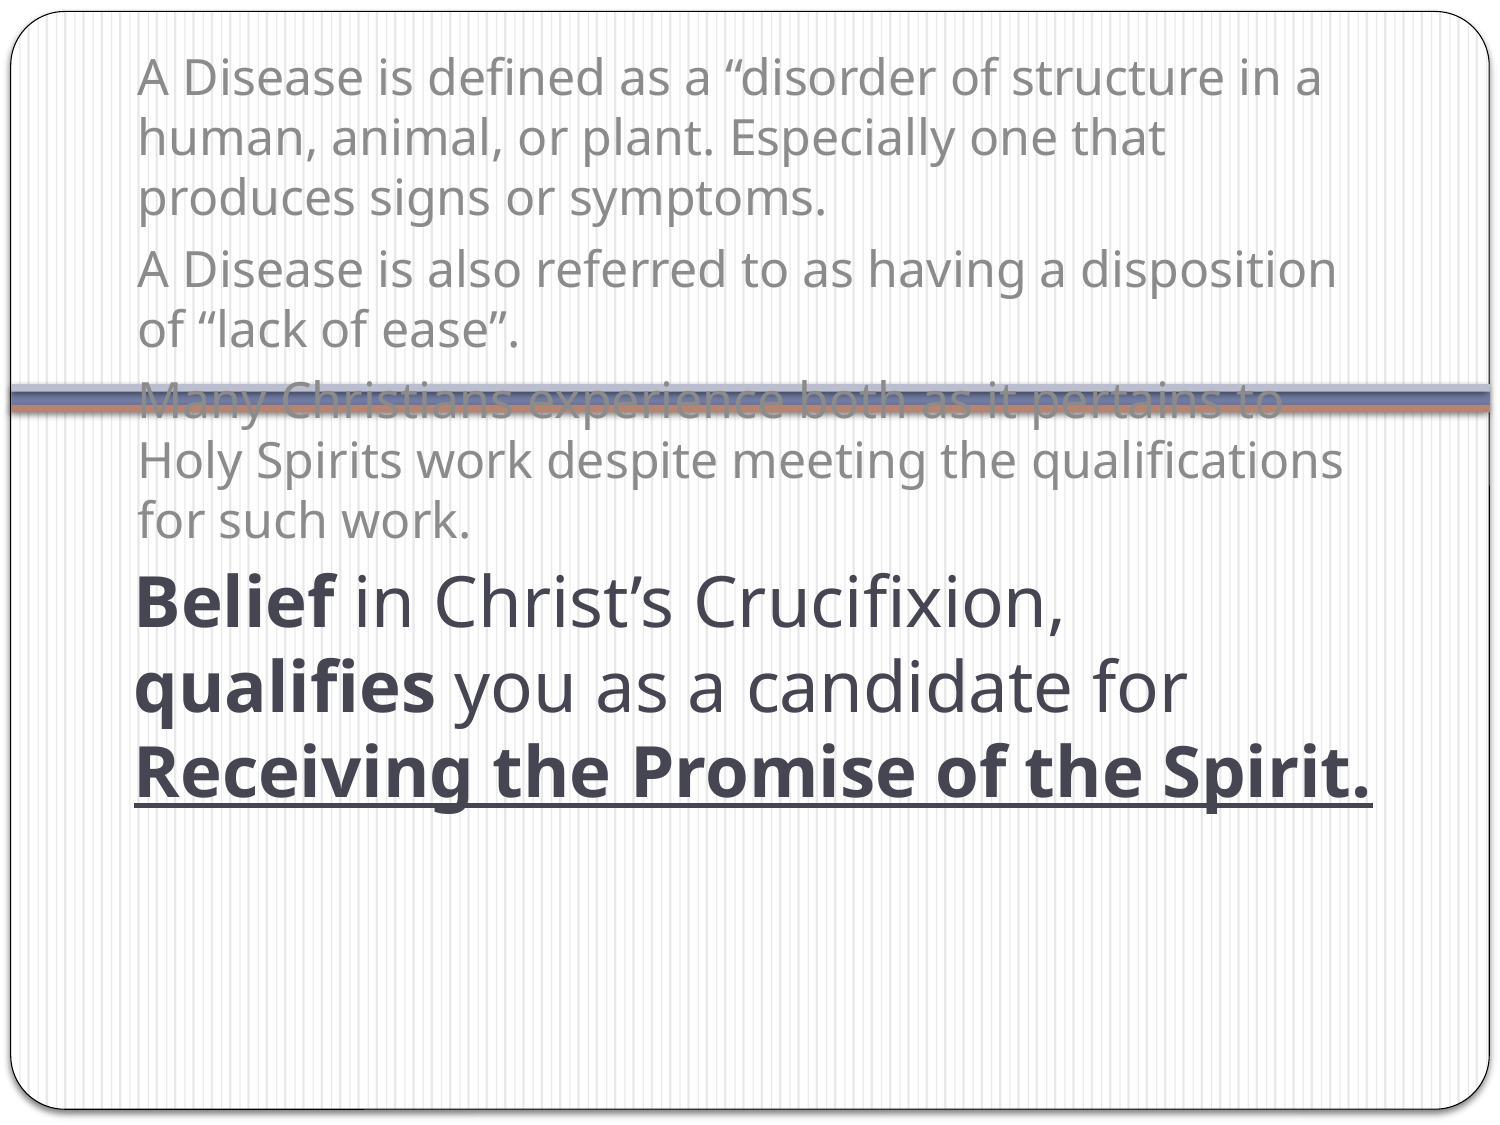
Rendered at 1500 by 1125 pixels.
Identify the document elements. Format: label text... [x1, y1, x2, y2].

picture [12, 413, 1488, 1108]
list A Disease is defined as a “disorder of structure in a human, animal, or plant. Especially one that produces signs or symptoms. A Disease is also referred to as having a disposition of “lack of ease”. Many Christians experience both as it pertains to Holy Spirits work despite meeting the qualifications for such work. [122, 37, 1398, 375]
title Belief in Christ’s Crucifixion, qualifies you as a candidate for Receiving the Promise of the Spirit. [118, 521, 1394, 827]
picture [12, 12, 1488, 384]
